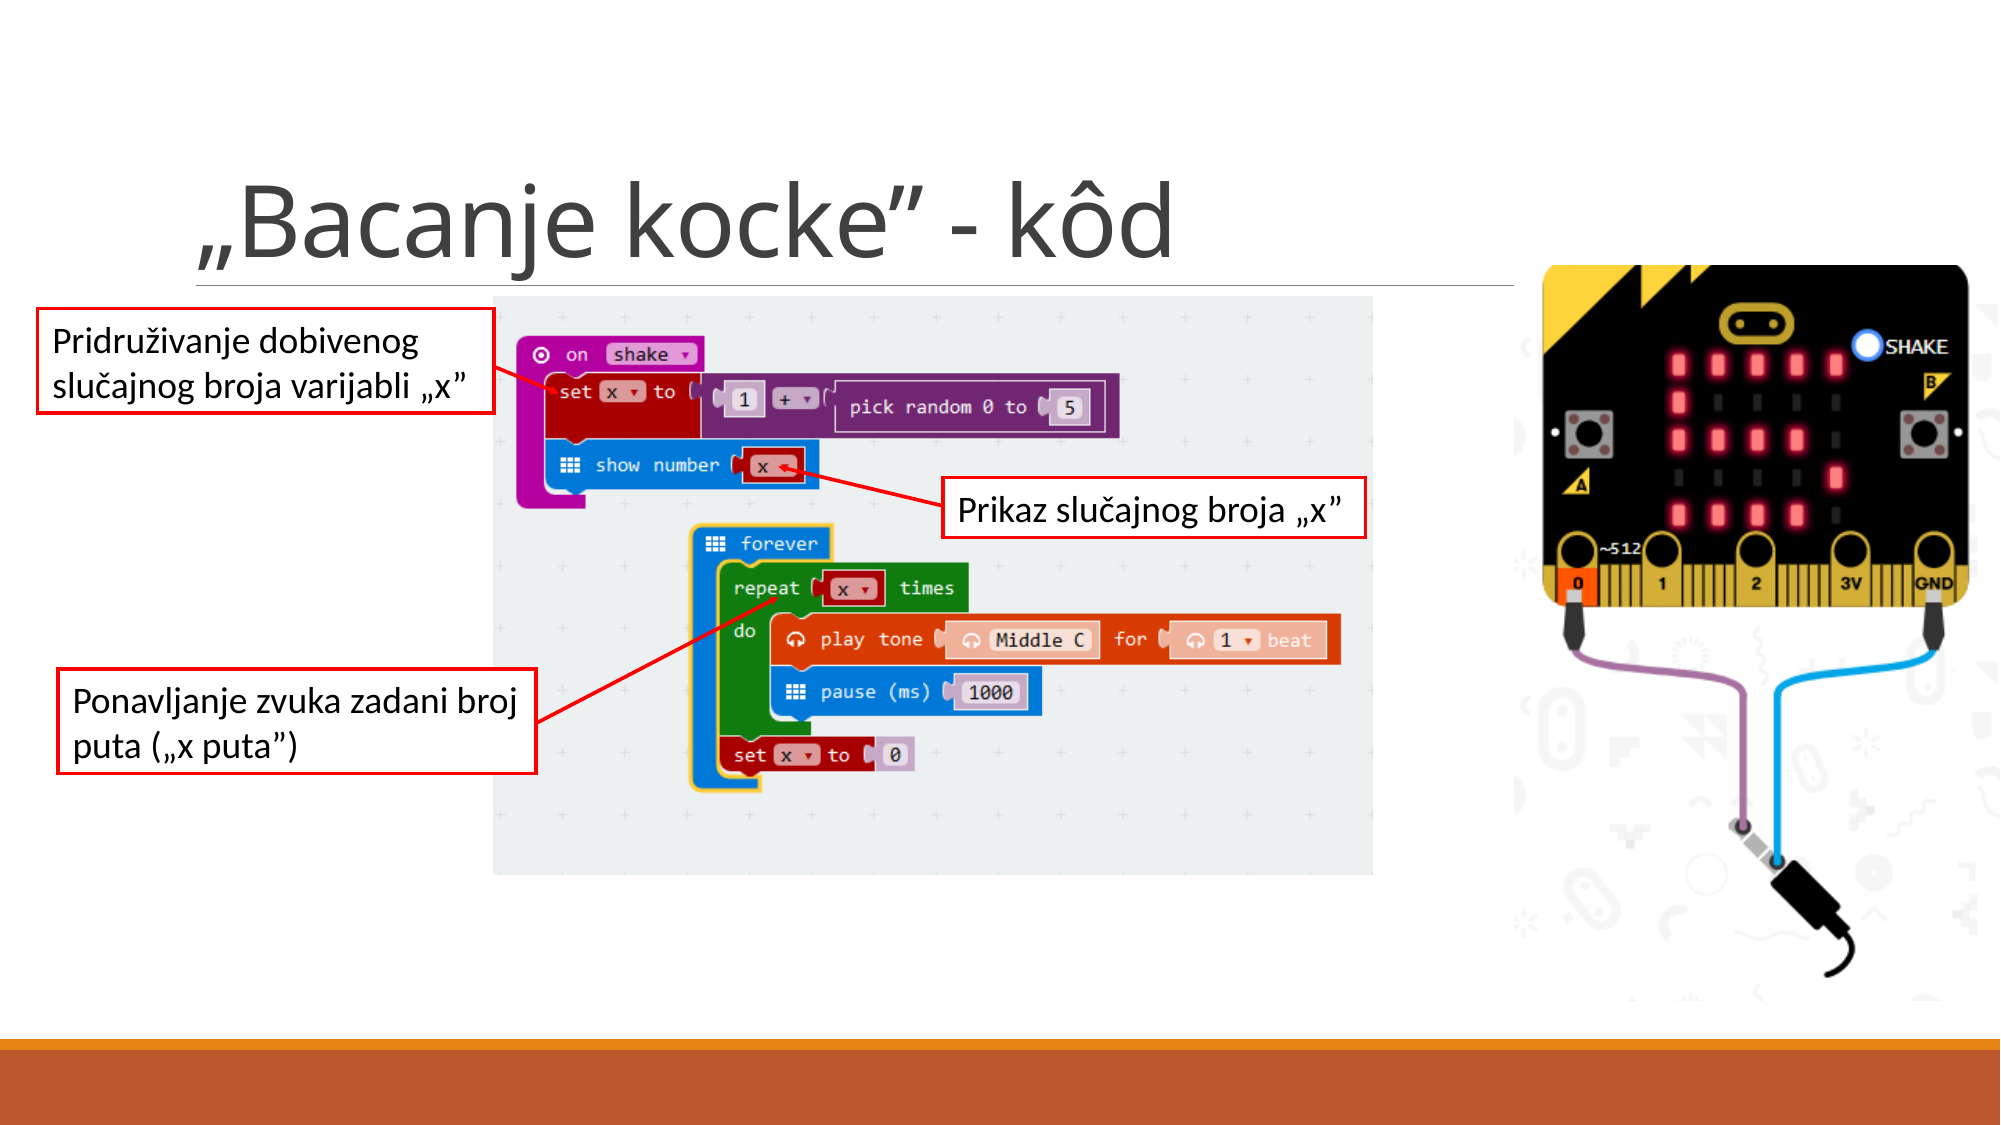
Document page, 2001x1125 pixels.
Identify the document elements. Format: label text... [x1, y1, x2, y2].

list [493, 295, 1374, 876]
title „Bacanje kocke” - kôd [180, 47, 1830, 285]
text_box Ponavljanje zvuka zadani broj puta („x puta”) [57, 668, 490, 774]
picture [1513, 264, 2000, 1001]
text_box Pridruživanje dobivenog slučajnog broja varijabli „x” [37, 308, 490, 414]
